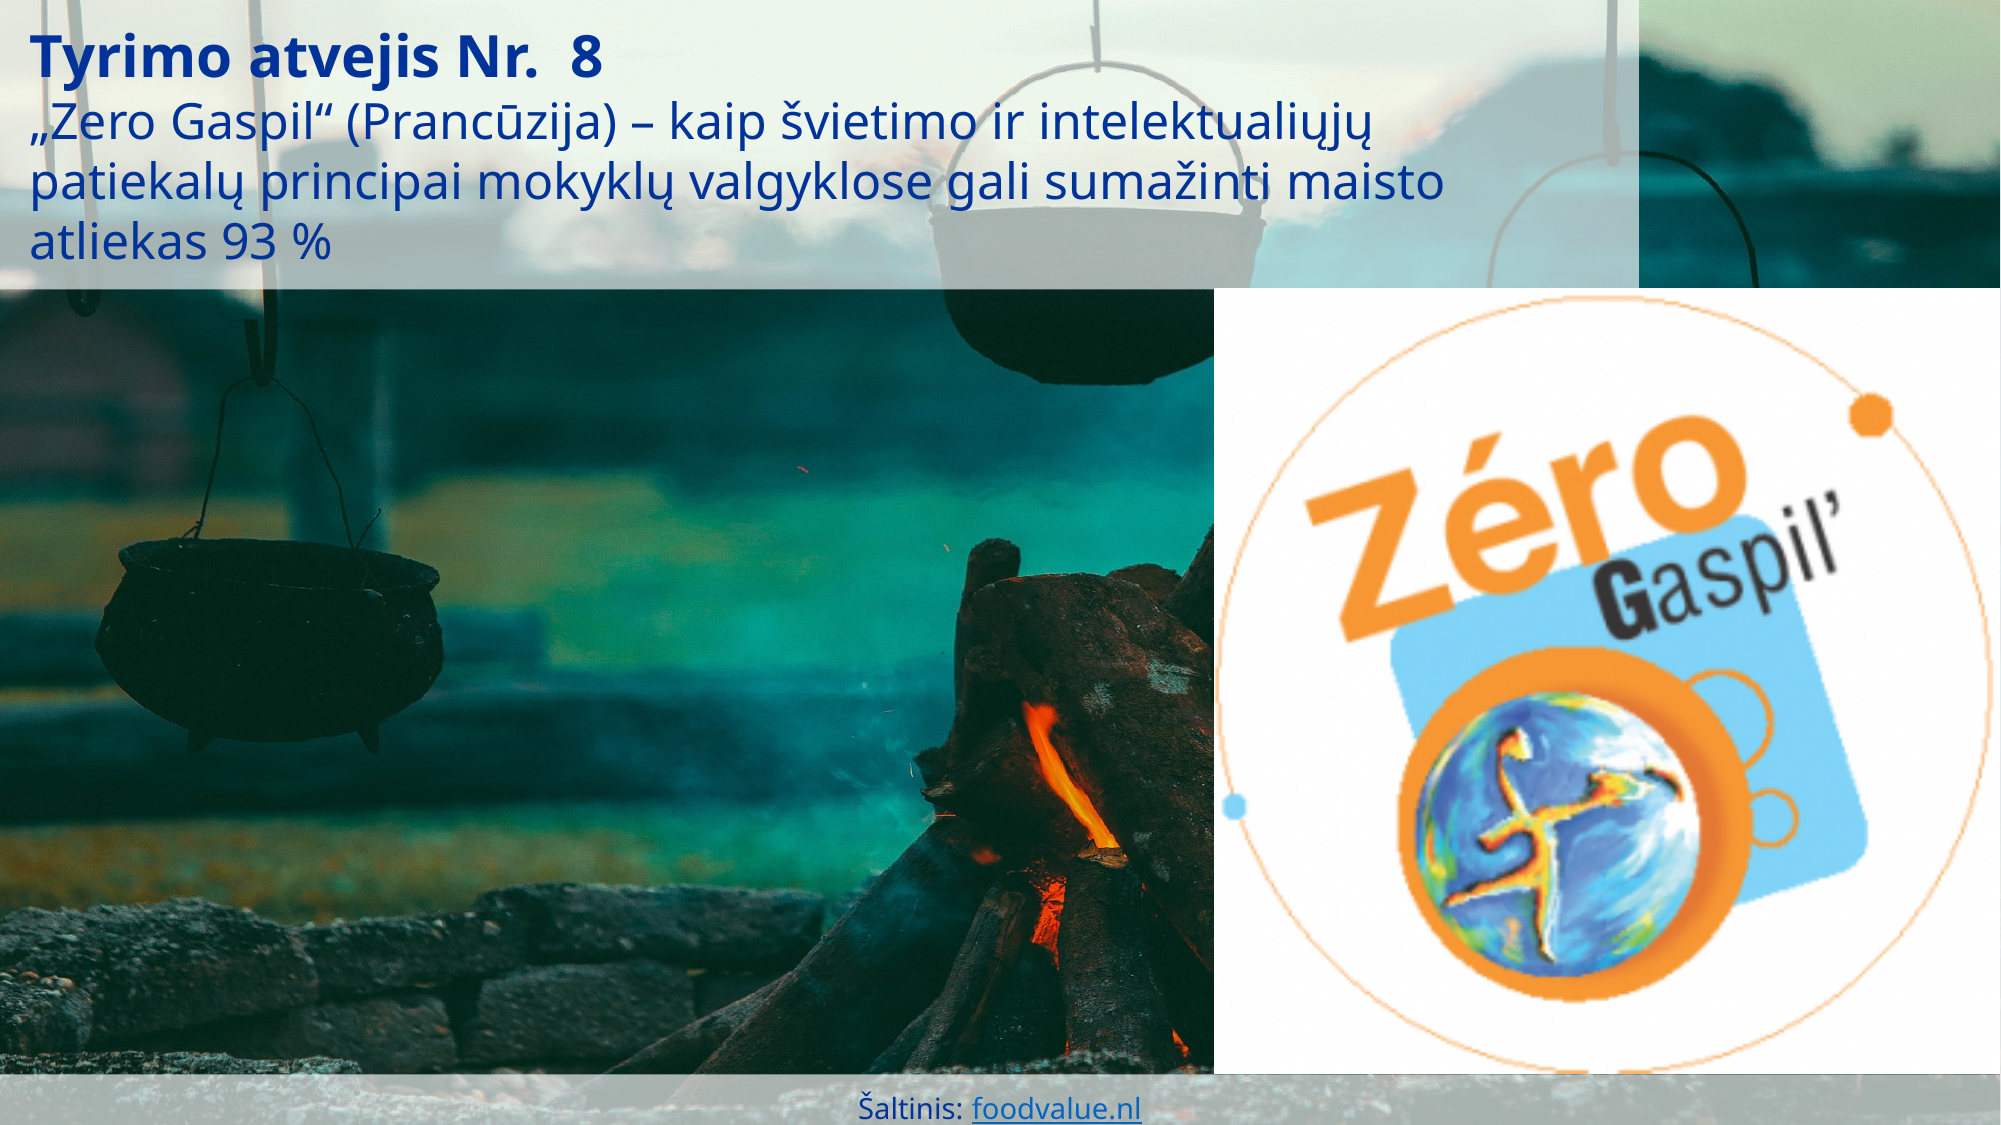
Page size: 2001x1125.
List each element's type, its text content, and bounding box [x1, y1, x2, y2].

text_box Šaltinis: foodvalue.nl [0, 1074, 2000, 1125]
text_box Tyrimo atvejis Nr. 8 „Zero Gaspil“ (Prancūzija) – kaip švietimo ir intelektualiųjų patiekalų principai mokyklų valgyklose gali sumažinti maisto atliekas 93 % [0, 0, 1639, 290]
picture [0, 0, 2001, 1125]
